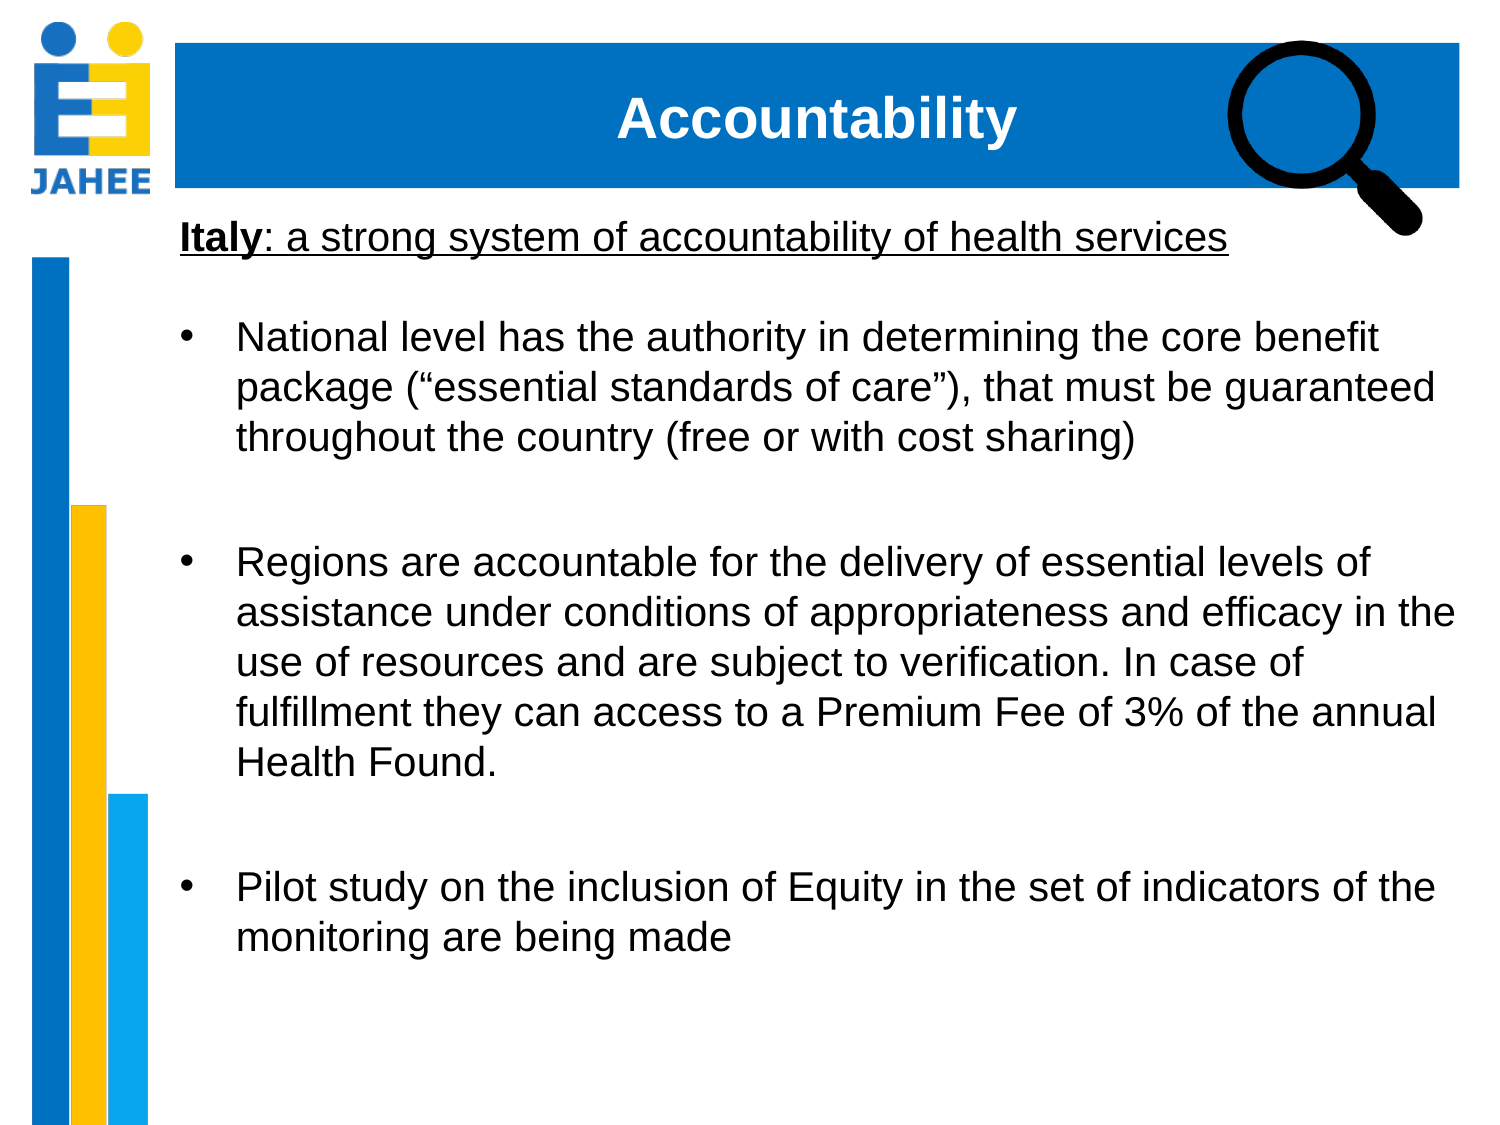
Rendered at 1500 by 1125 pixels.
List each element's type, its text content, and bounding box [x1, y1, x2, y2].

picture [1206, 19, 1444, 257]
text_box Accountability [1449, 42, 1460, 189]
text_box Accountability [175, 42, 1201, 189]
text_box Italy: a strong system of accountability of health services National level has the authority in determining the core benefit package (“essential standards of care”), that must be guaranteed throughout the country (free or with cost sharing) Regions are accountable for the delivery of essential levels of assistance under conditions of appropriateness and efficacy in the use of resources and are subject to verification. In case of fulfillment they can access to a Premium Fee of 3% of the annual Health Found. Pilot study on the inclusion of Equity in the set of indicators of the monitoring are being made [164, 202, 1490, 968]
picture [31, 22, 150, 1125]
